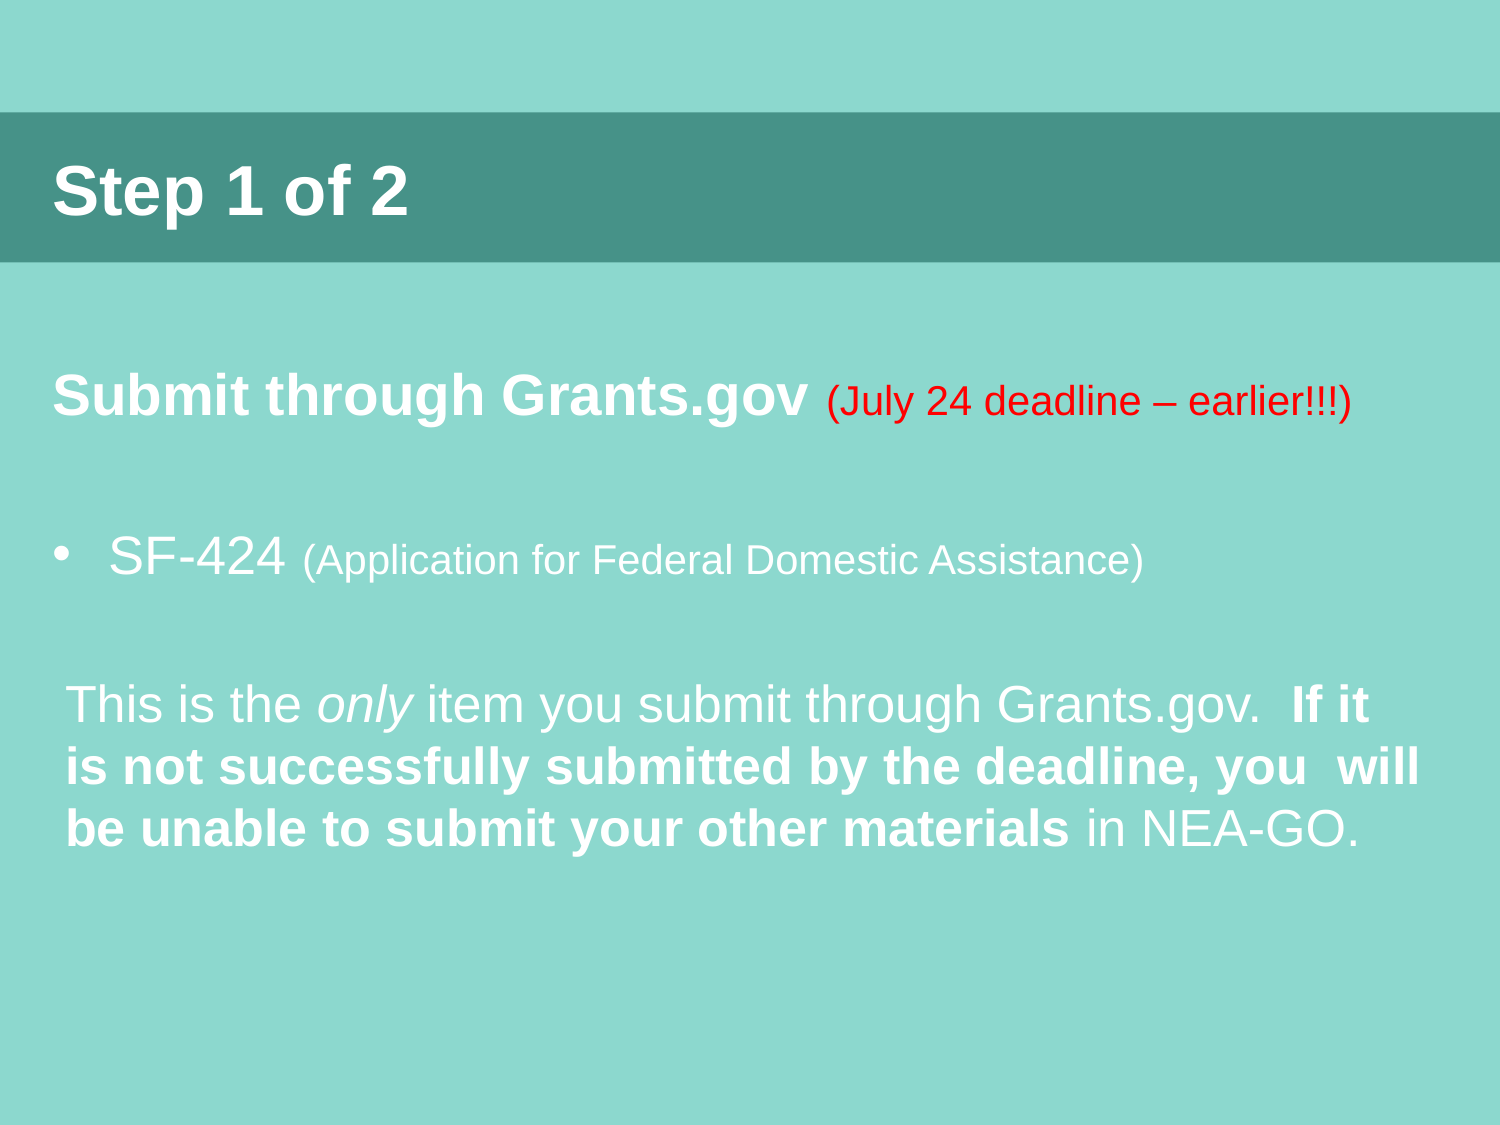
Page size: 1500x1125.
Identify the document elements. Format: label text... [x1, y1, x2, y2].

text_box Submit through Grants.gov (July 24 deadline – earlier!!!) [37, 350, 1463, 463]
text_box [0, 110, 1500, 264]
text_box This is the only item you submit through Grants.gov. If it is not successfully submitted by the deadline, you will be unable to submit your other materials in NEA-GO. [50, 662, 1450, 950]
text_box SF-424 (Application for Federal Domestic Assistance) [37, 512, 1438, 600]
text_box Step 1 of 2 [37, 112, 1500, 263]
